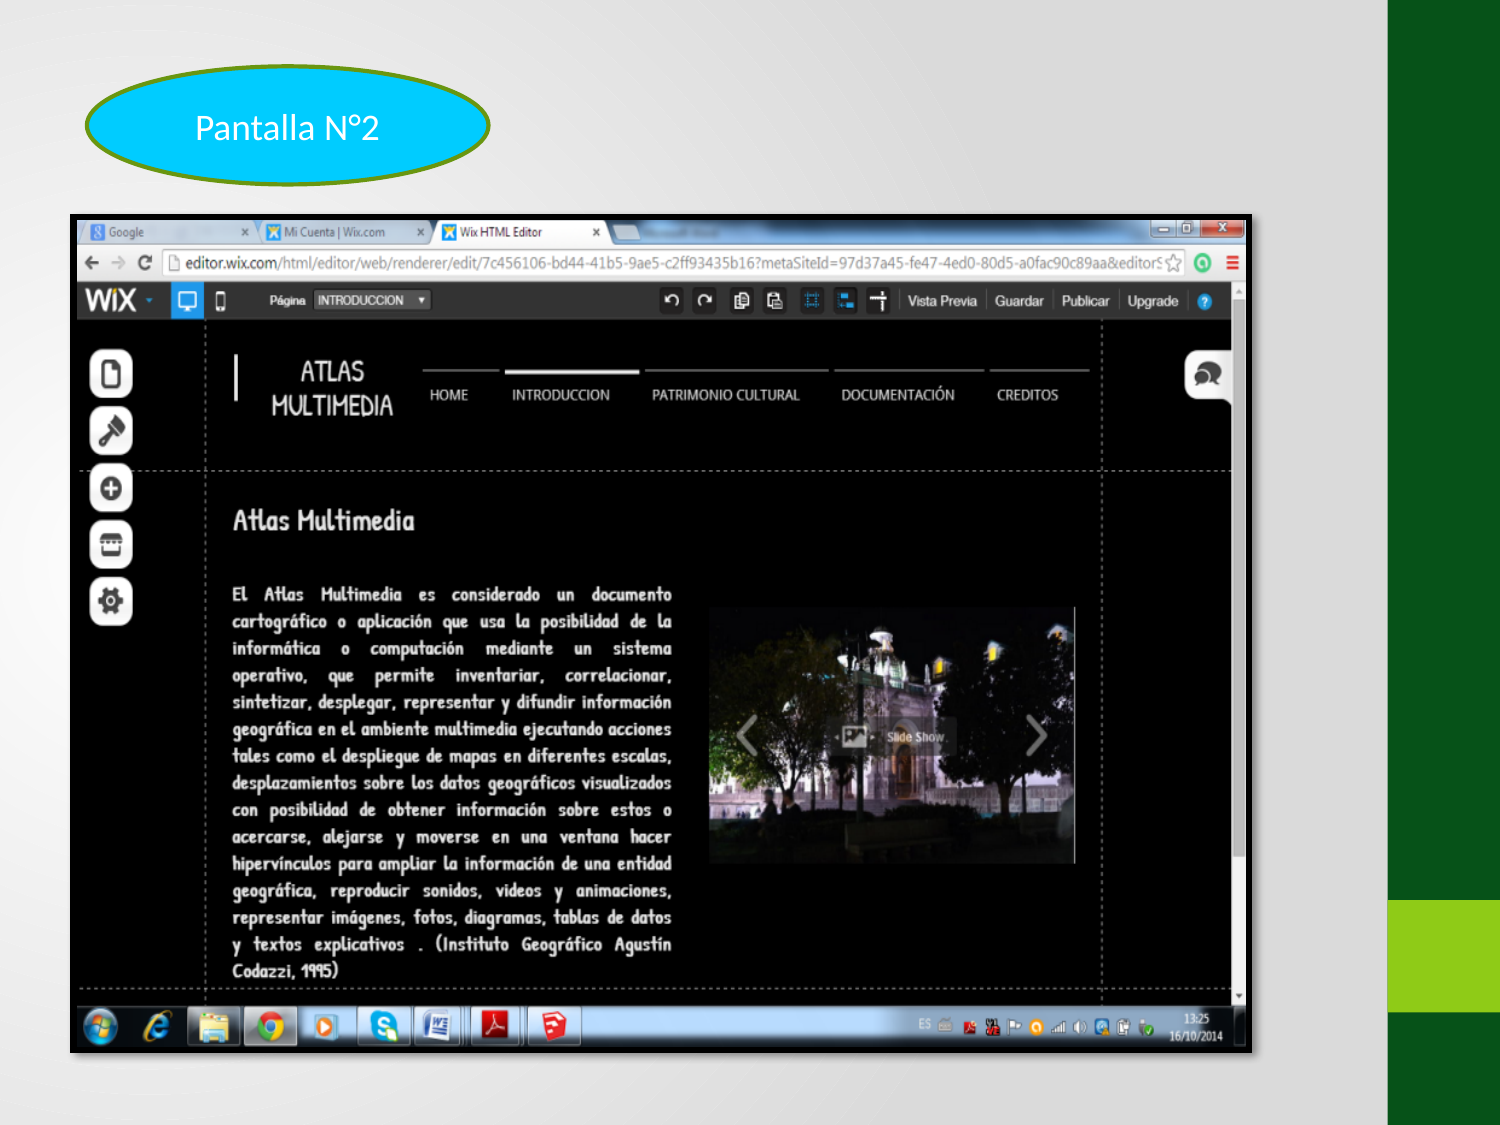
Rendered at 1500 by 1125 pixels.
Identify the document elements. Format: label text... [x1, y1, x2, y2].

picture [76, 219, 1247, 1048]
text_box Pantalla N°2 [84, 64, 491, 187]
